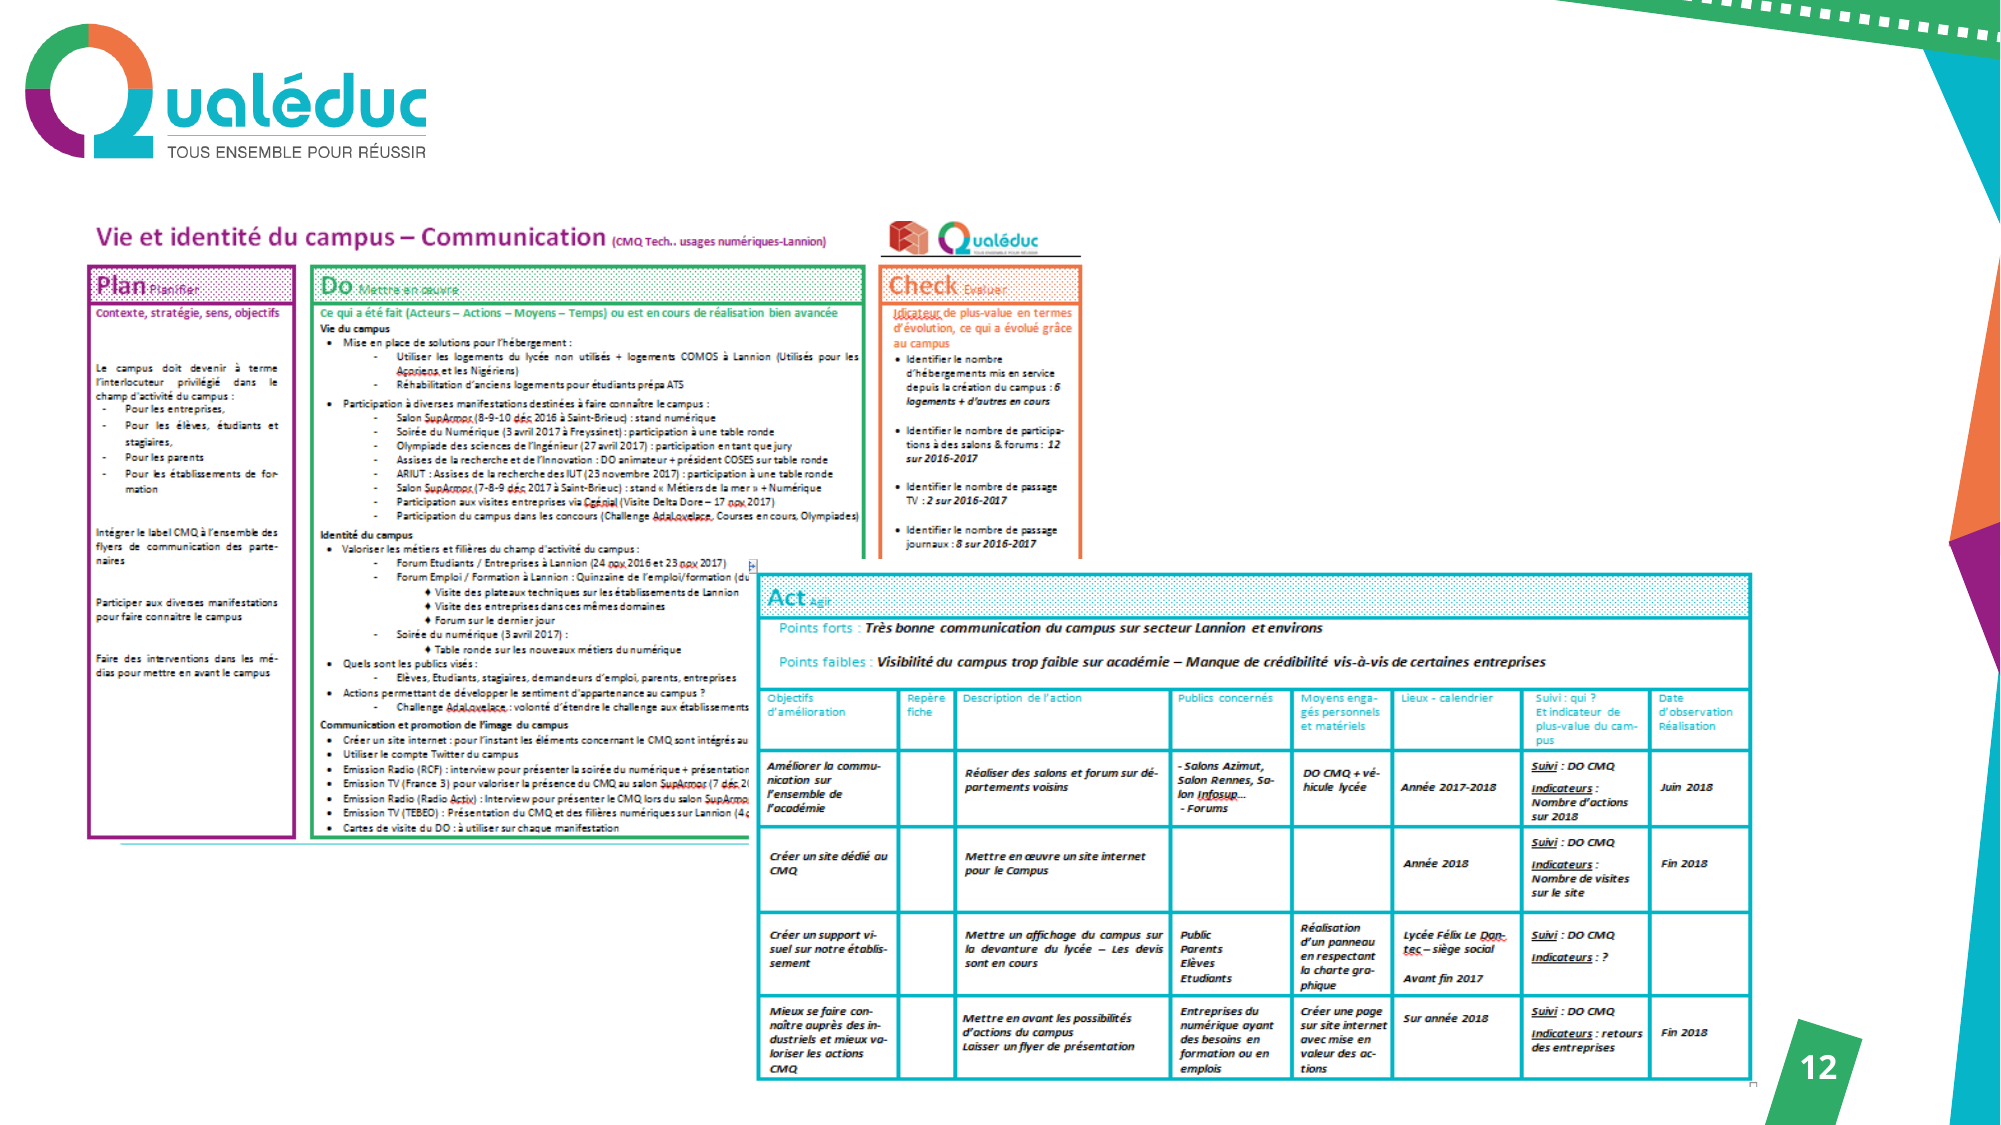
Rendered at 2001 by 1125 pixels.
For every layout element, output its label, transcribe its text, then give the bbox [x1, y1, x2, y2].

picture [72, 221, 1758, 1087]
slide_number 12 [1774, 1035, 1863, 1103]
picture [20, 21, 431, 163]
